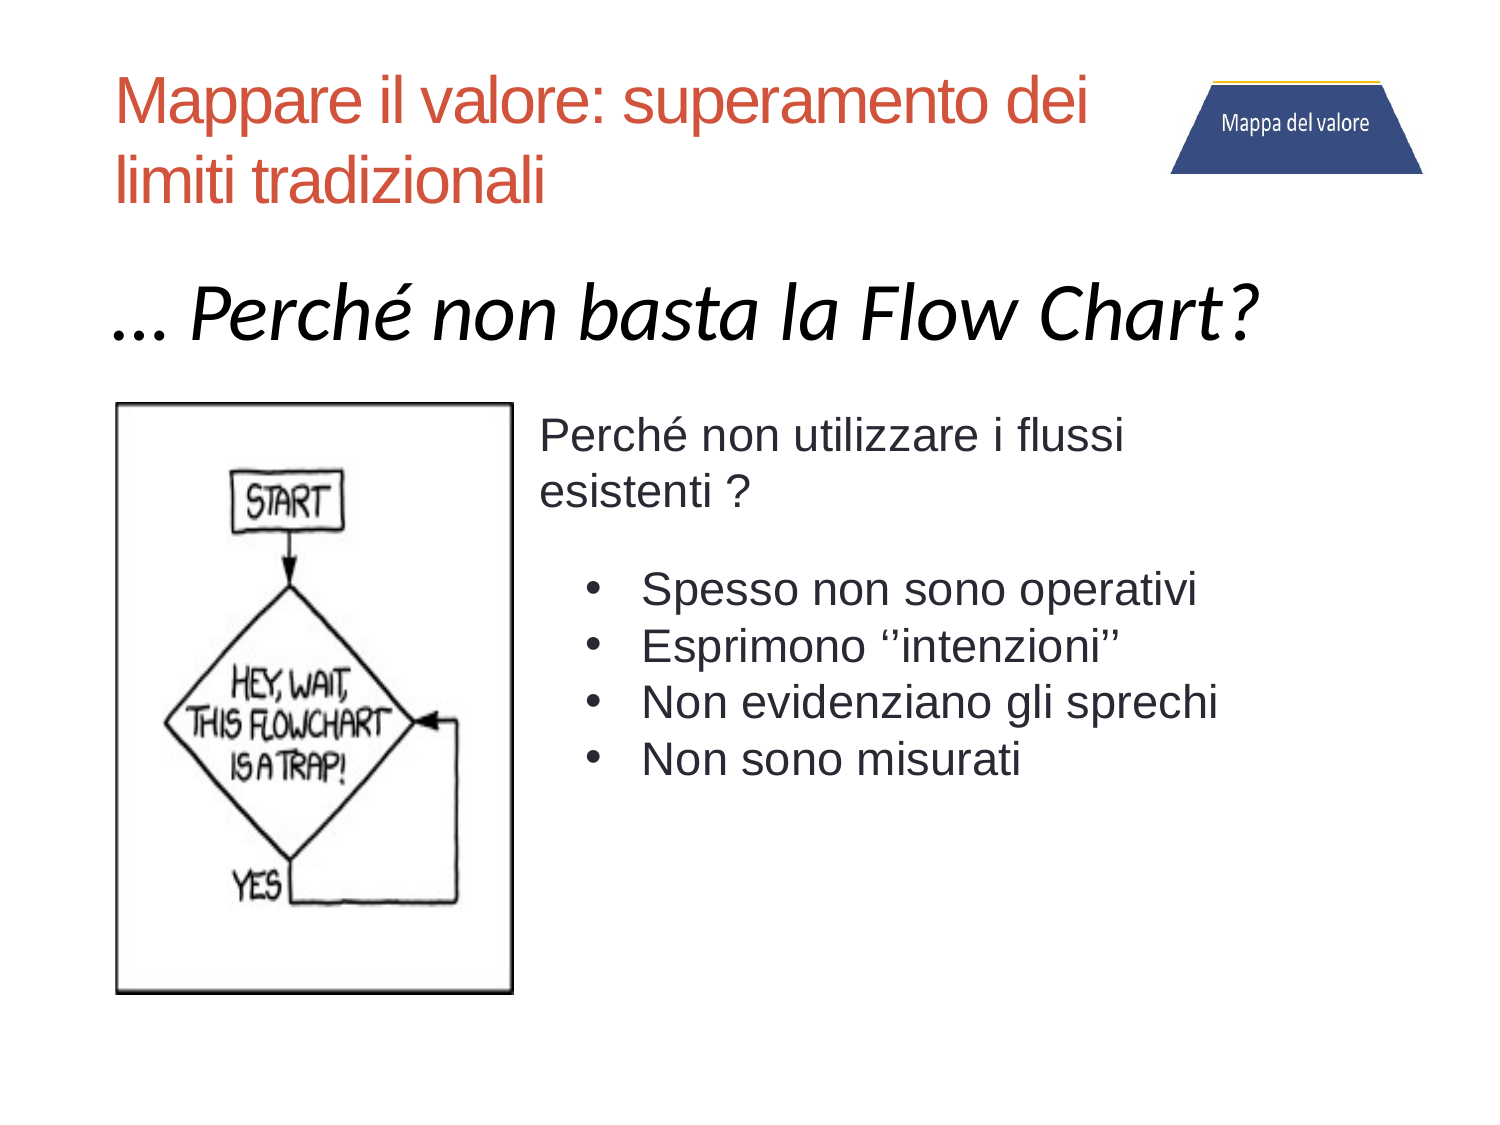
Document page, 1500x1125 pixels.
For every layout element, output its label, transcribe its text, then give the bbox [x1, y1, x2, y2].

text_box Perché non utilizzare i flussi esistenti ? Spesso non sono operativi Esprimono ‘’intenzioni’’ Non evidenziano gli sprechi Non sono misurati [537, 402, 1258, 785]
text_box Mappare il valore: superamento dei limiti tradizionali [112, 54, 1152, 217]
text_box [115, 402, 514, 995]
title … Perché non basta la Flow Chart? [109, 255, 1351, 446]
picture [1126, 80, 1436, 176]
